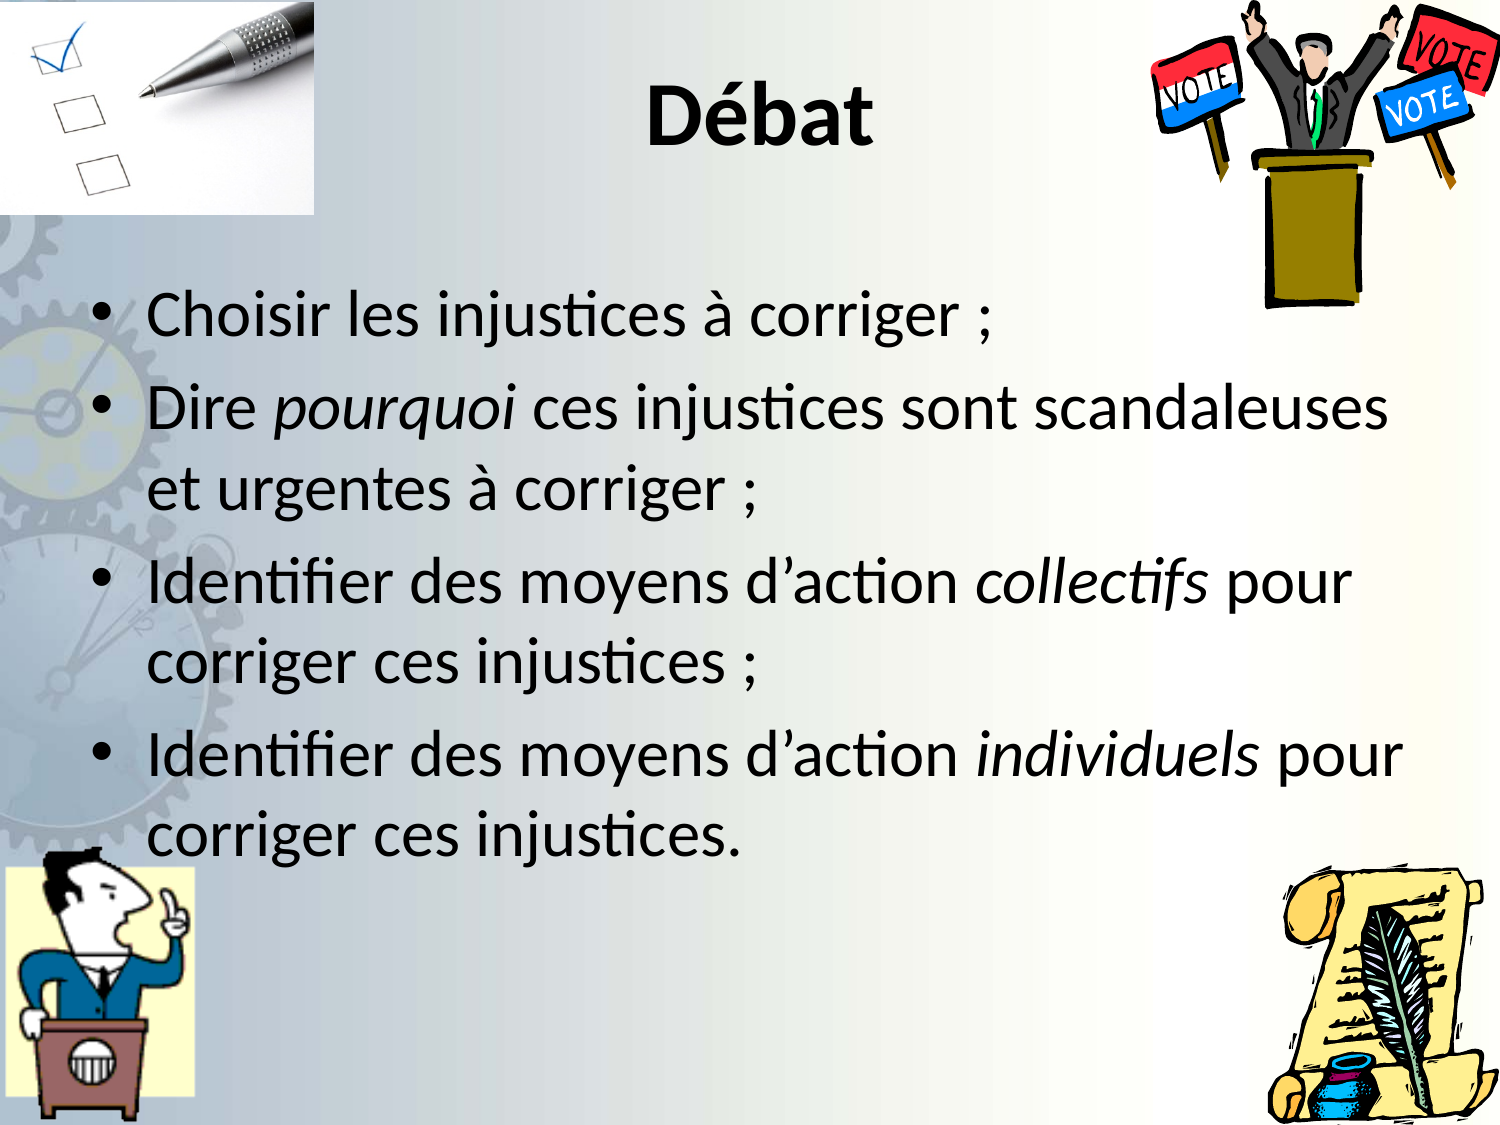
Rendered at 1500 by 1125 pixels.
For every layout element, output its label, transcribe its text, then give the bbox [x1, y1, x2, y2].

list Choisir les injustices à corriger ; Dire pourquoi ces injustices sont scandaleuses et urgentes à corriger ; Identifier des moyens d’action collectifs pour corriger ces injustices ; Identifier des moyens d’action individuels pour corriger ces injustices. [74, 262, 1448, 1006]
title Débat [318, 32, 1145, 185]
picture [0, 0, 1500, 1125]
